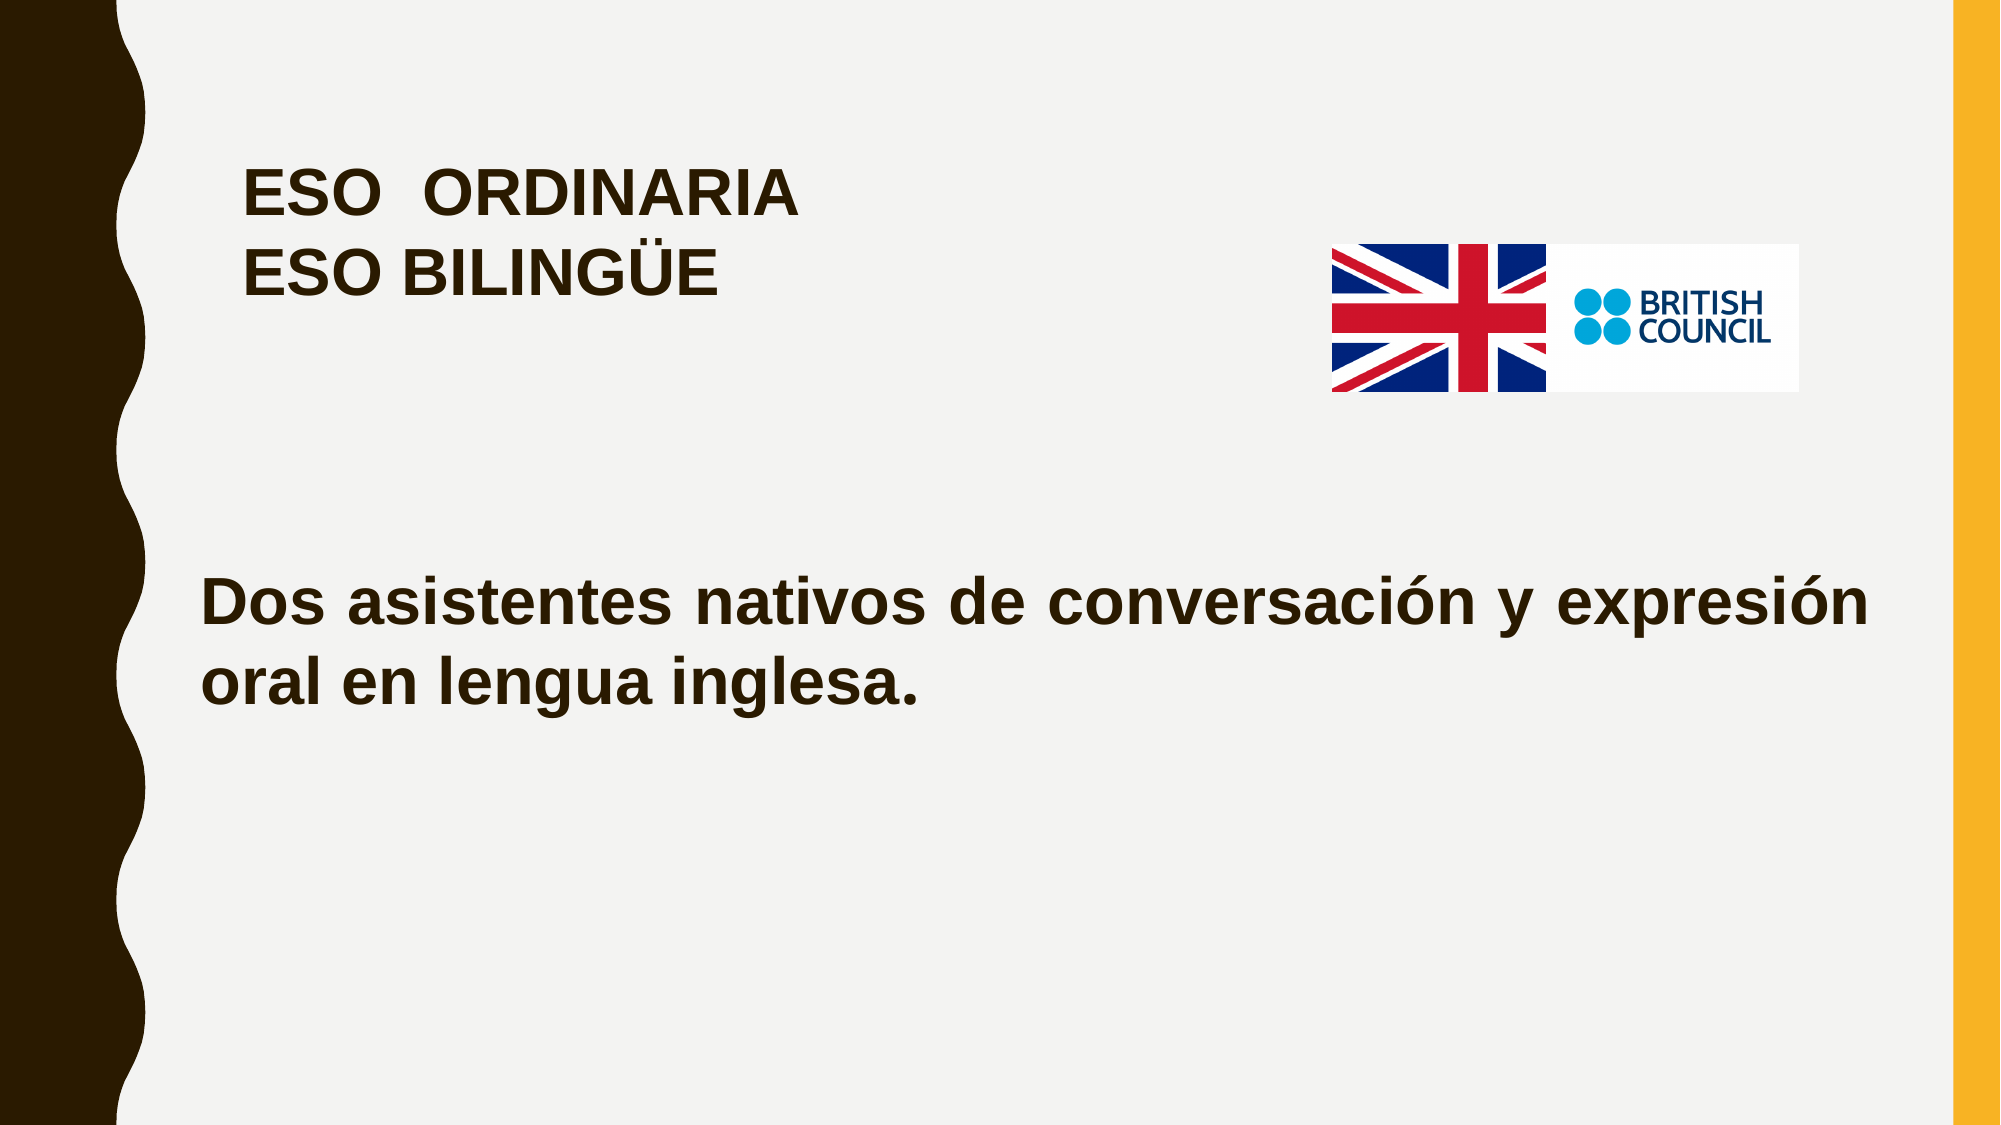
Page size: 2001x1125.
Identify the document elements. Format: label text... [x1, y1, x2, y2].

text_box ESO ORDINARIA ESO BILINGÜE [167, 141, 1928, 396]
picture [1332, 244, 1799, 392]
text_box Dos asistentes nativos de conversación y expresión oral en lengua inglesa. [126, 550, 1887, 805]
